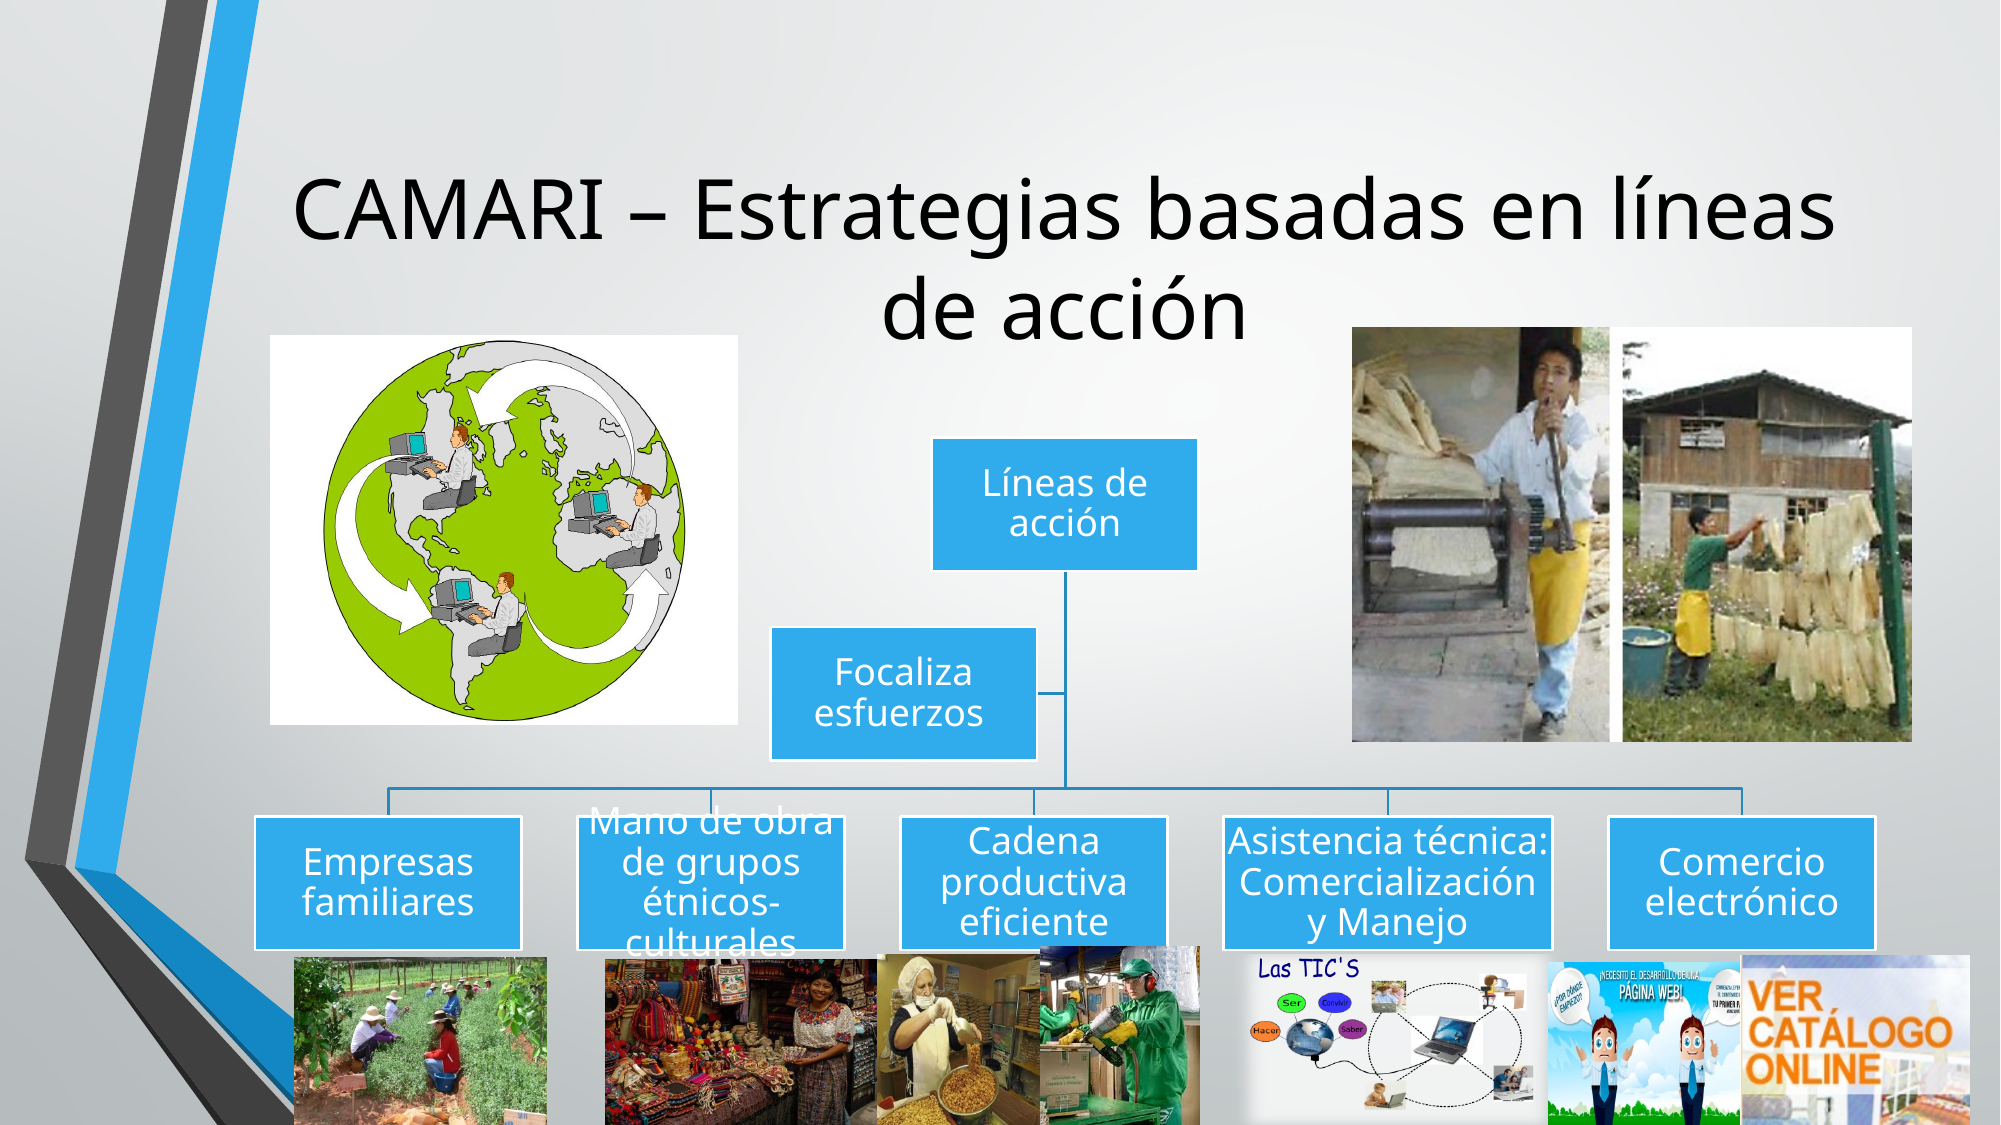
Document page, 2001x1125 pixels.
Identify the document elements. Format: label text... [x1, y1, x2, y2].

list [243, 437, 1888, 951]
picture [1213, 954, 1970, 1125]
picture [1352, 327, 1912, 742]
picture [1631, 971, 1636, 979]
title CAMARI – Estrategias basadas en líneas de acción [243, 112, 1887, 400]
picture [1620, 981, 1654, 999]
picture [269, 335, 738, 725]
picture [1601, 971, 1628, 979]
picture [294, 956, 547, 1125]
picture [605, 946, 1201, 1125]
